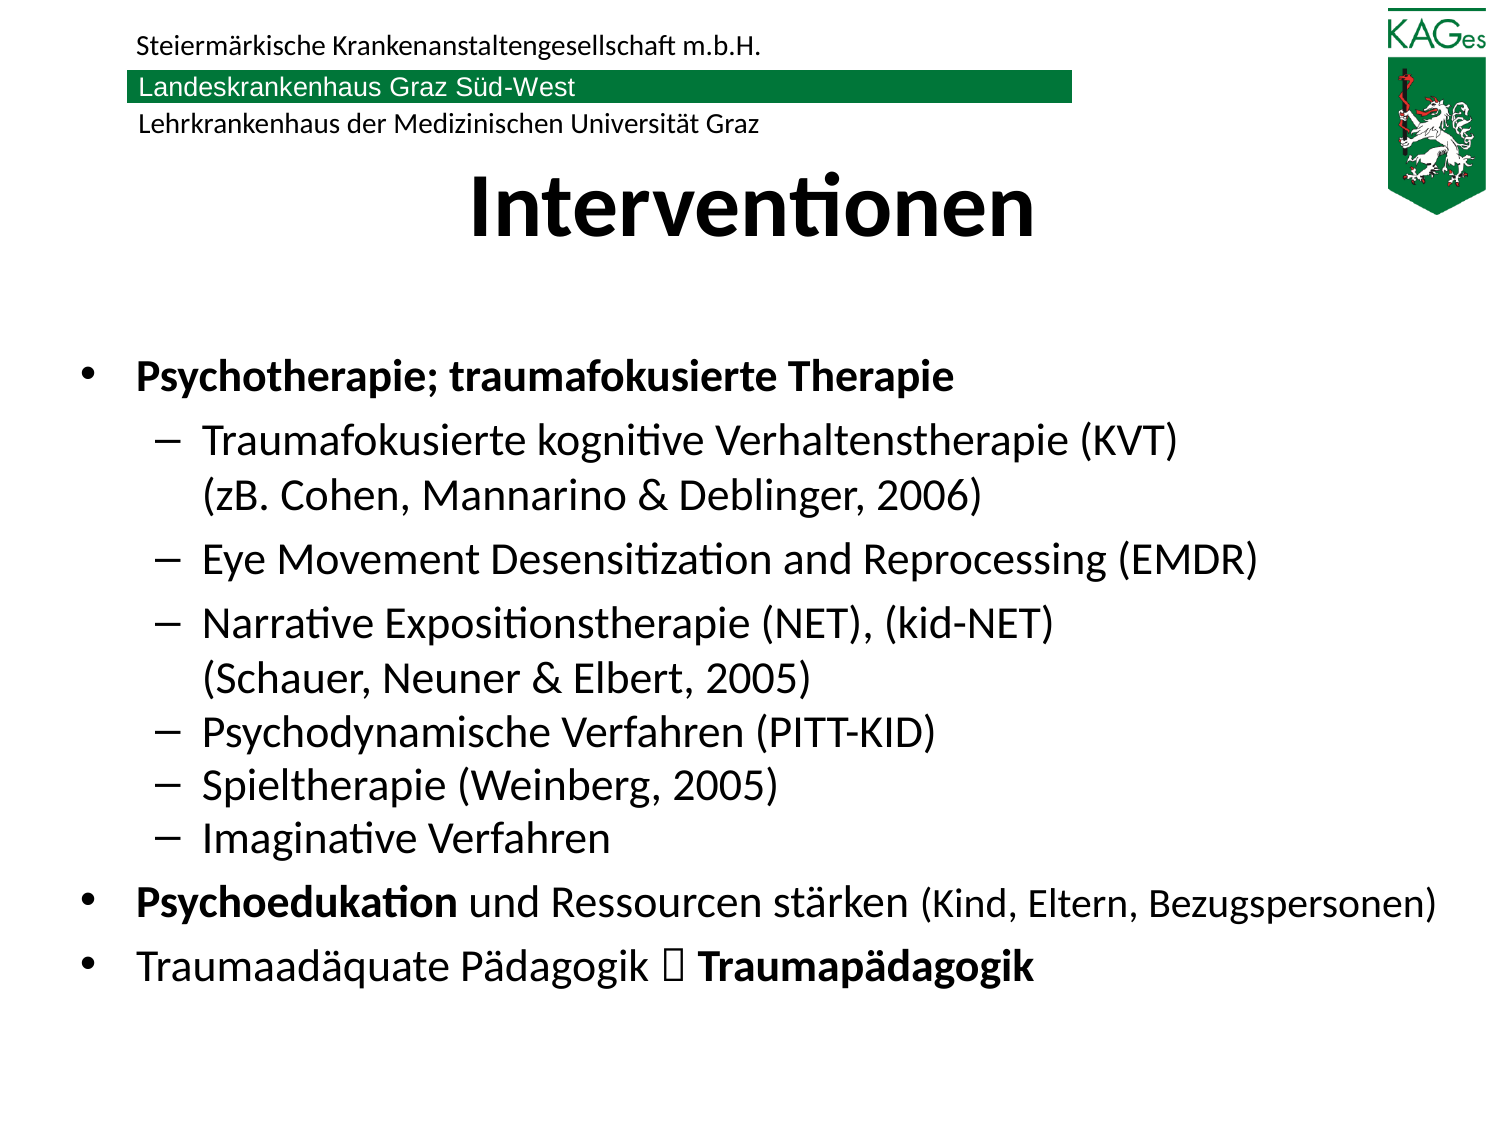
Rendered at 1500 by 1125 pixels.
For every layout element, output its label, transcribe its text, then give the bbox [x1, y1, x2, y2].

title Interventionen [88, 137, 1439, 338]
picture [1387, 7, 1486, 215]
list Psychotherapie; traumafokusierte Therapie Traumafokusierte kognitive Verhaltenstherapie (KVT) (zB. Cohen, Mannarino & Deblinger, 2006) Eye Movement Desensitization and Reprocessing (EMDR) Narrative Expositionstherapie (NET), (kid-NET) (Schauer, Neuner & Elbert, 2005) Psychodynamische Verfahren (PITT-KID) Spieltherapie (Weinberg, 2005) Imaginative Verfahren Psychoedukation und Ressourcen stärken (Kind, Eltern, Bezugspersonen) Traumaadäquate Pädagogik  Traumapädagogik [64, 338, 1471, 1025]
